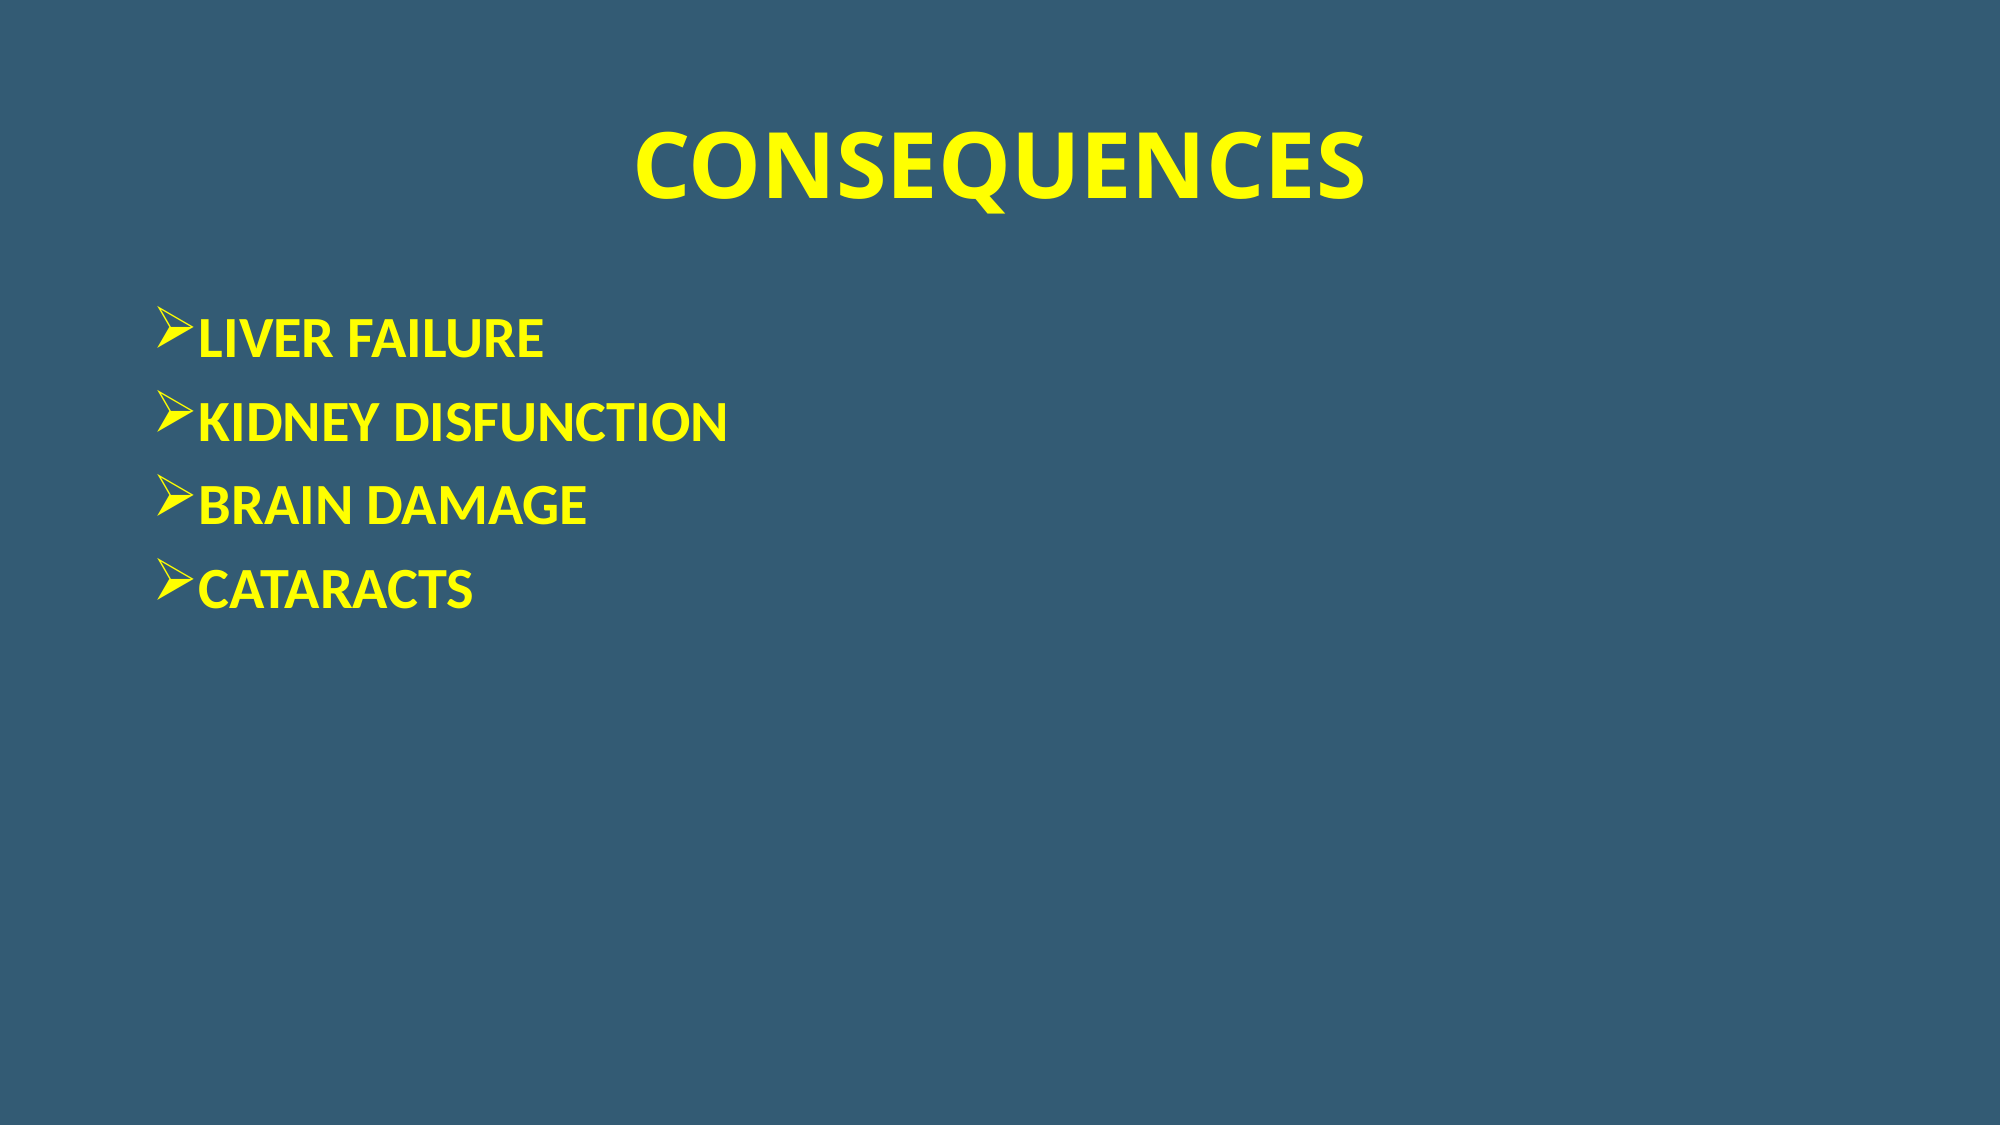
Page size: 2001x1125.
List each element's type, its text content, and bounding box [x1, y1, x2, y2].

list LIVER FAILURE KIDNEY DISFUNCTION BRAIN DAMAGE CATARACTS [137, 299, 1863, 1014]
title CONSEQUENCES [137, 59, 1863, 278]
